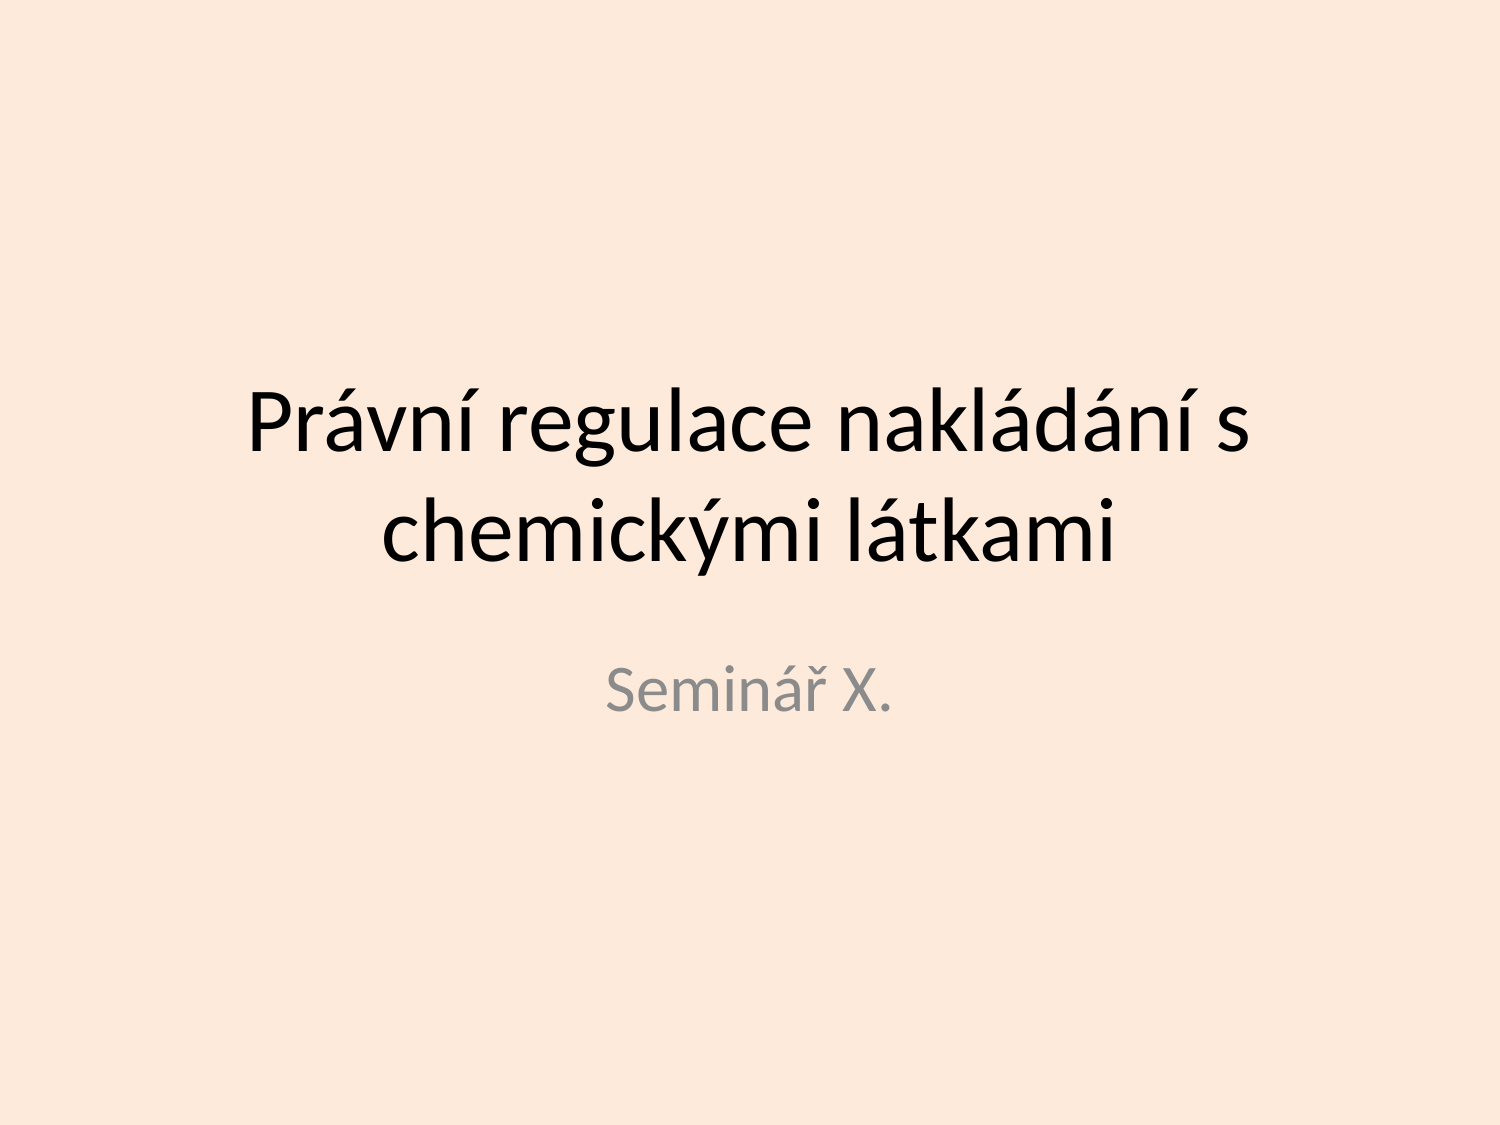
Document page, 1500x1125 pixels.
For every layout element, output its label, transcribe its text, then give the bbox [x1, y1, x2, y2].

title Právní regulace nakládání s chemickými látkami [112, 349, 1388, 591]
subtitle Seminář X. [225, 637, 1275, 925]
